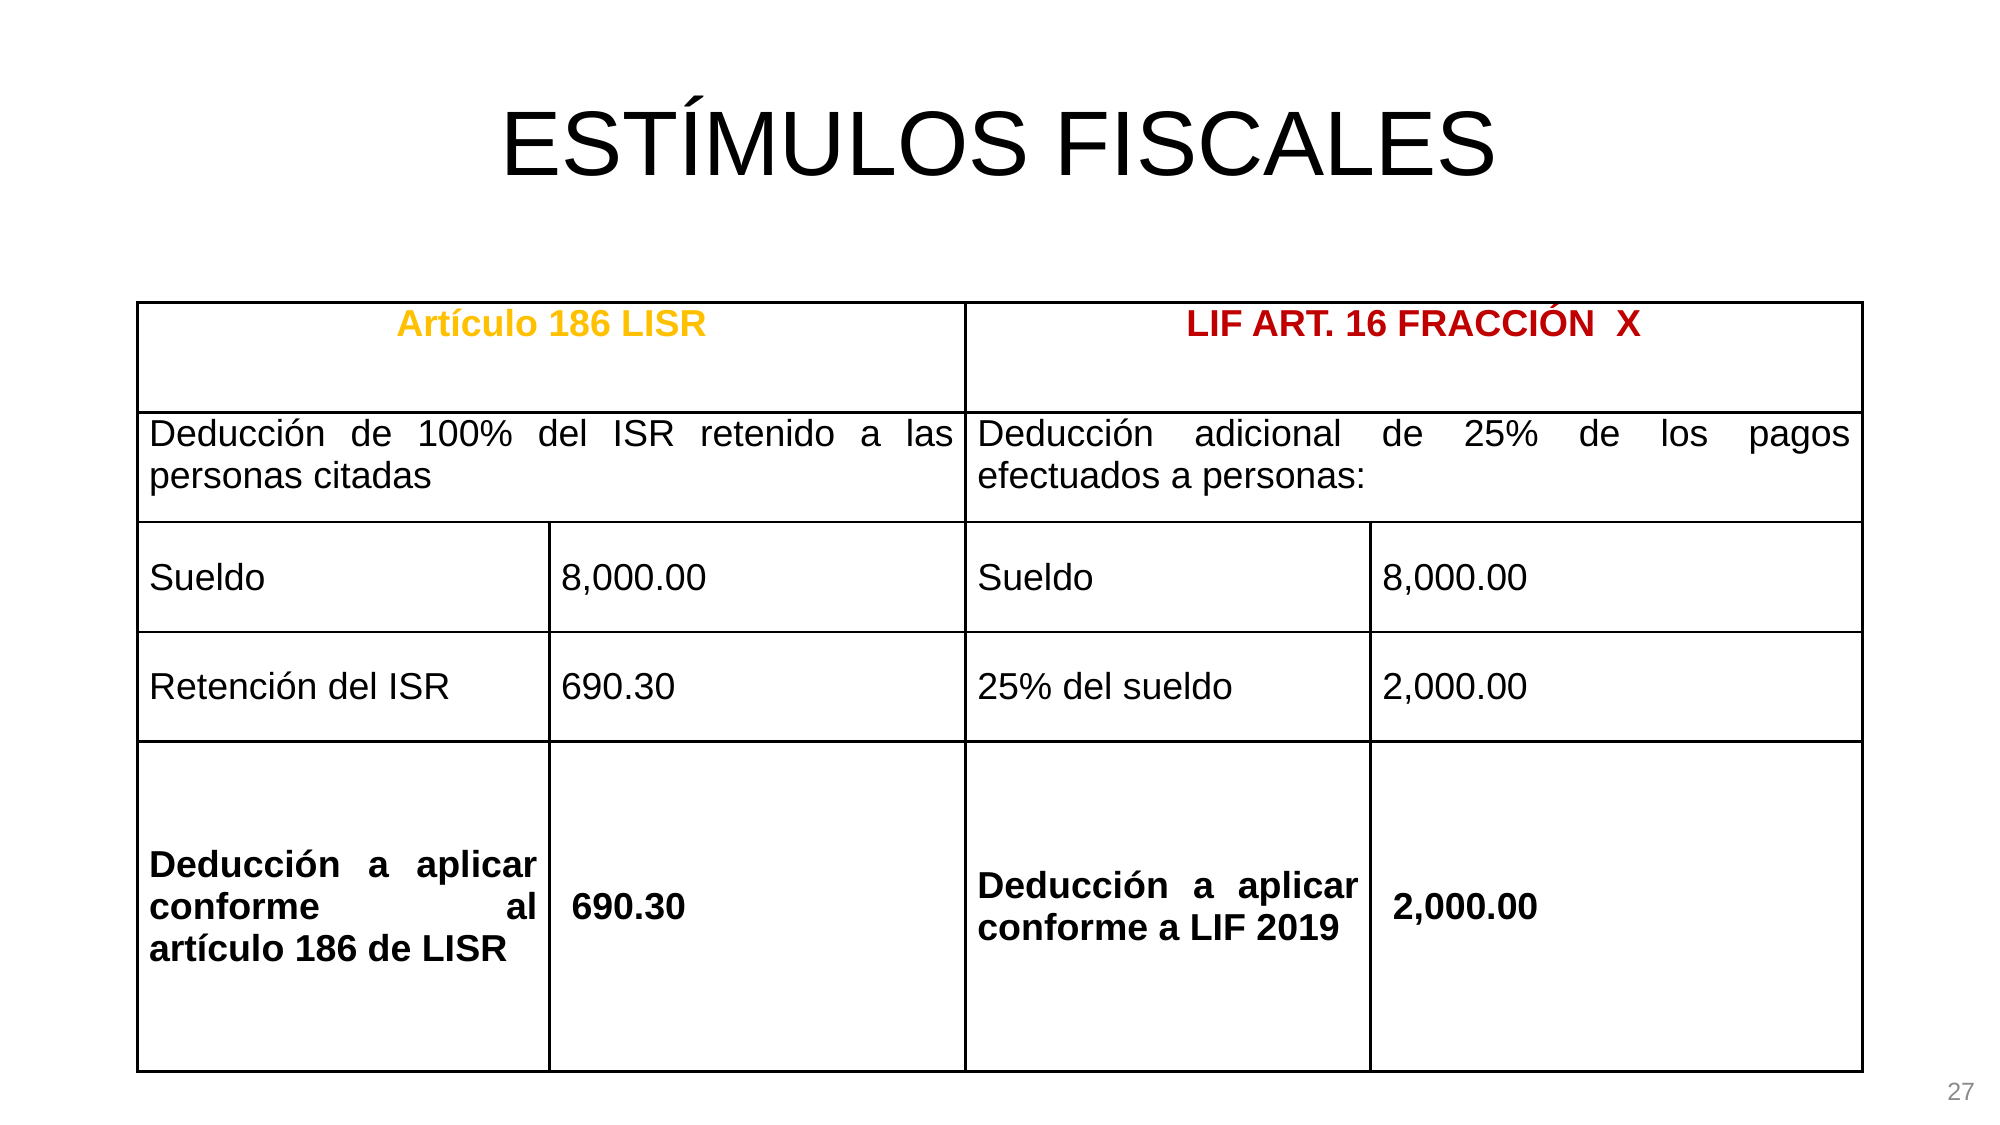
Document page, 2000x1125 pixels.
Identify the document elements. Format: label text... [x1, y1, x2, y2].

table_cell Deducción a aplicar conforme al artículo 186 de LISR [139, 743, 548, 1070]
table_cell Deducción adicional de 25% de los pagos efectuados a personas: [967, 414, 1861, 521]
table_cell 2,000.00 [1372, 633, 1861, 740]
table_header LIF ART. 16 FRACCIÓN X [967, 304, 1861, 411]
table_cell 690.30 [551, 743, 964, 1070]
title ESTÍMULOS FISCALES [99, 45, 1900, 233]
table_header Artículo 186 LISR [139, 304, 964, 411]
table_cell 25% del sueldo [967, 633, 1369, 740]
table_cell 8,000.00 [551, 523, 964, 631]
slide_number 27 [1523, 1060, 1991, 1121]
table_cell 2,000.00 [1372, 743, 1861, 1070]
table_cell Deducción a aplicar conforme a LIF 2019 [967, 743, 1369, 1070]
table_cell Sueldo [139, 523, 548, 631]
table_cell Deducción de 100% del ISR retenido a las personas citadas [139, 414, 964, 521]
table_cell 8,000.00 [1372, 523, 1861, 631]
table_cell Retención del ISR [139, 633, 548, 740]
table_cell 690.30 [551, 633, 964, 740]
table_cell Sueldo [967, 523, 1369, 631]
